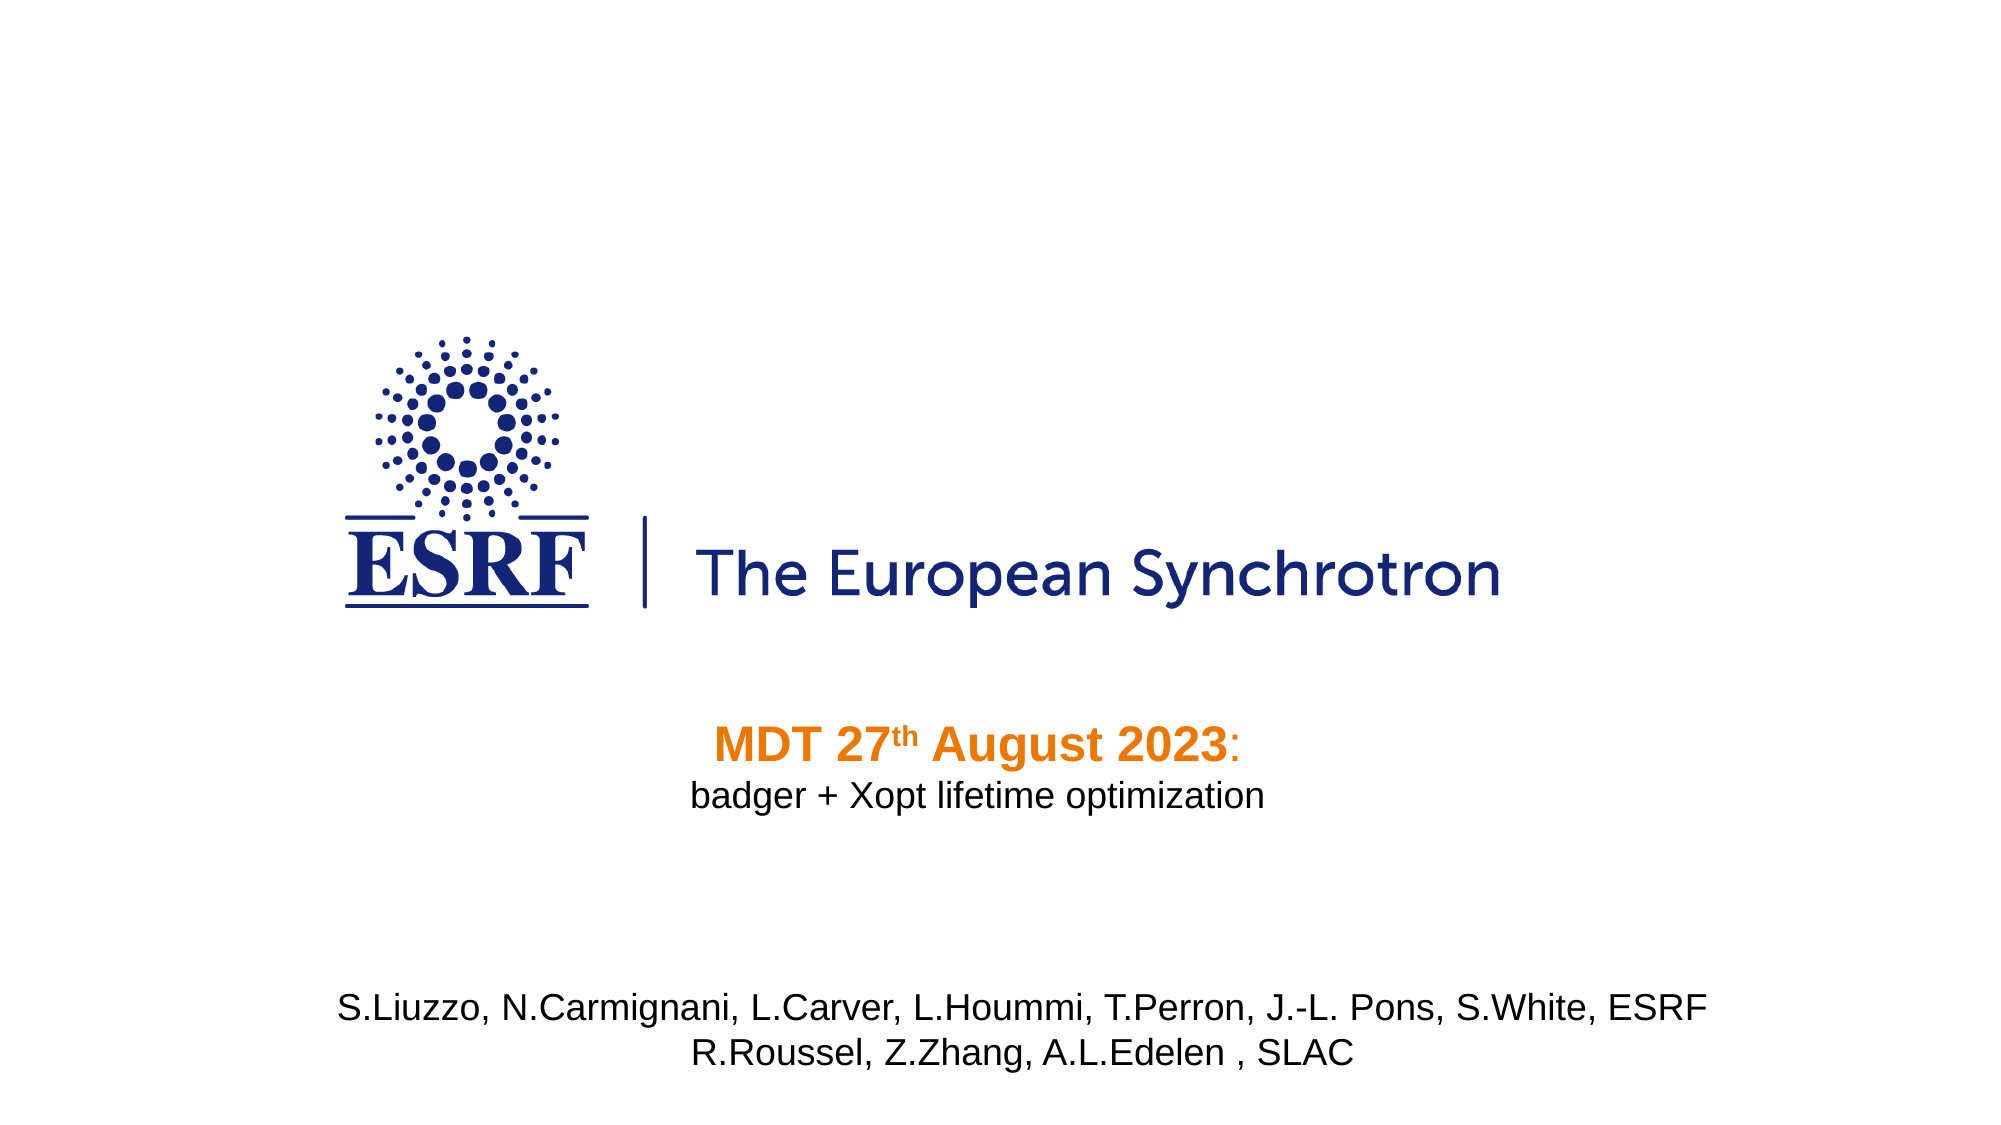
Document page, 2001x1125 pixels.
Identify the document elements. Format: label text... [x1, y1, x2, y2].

text_box MDT 27th August 2023: badger + Xopt lifetime optimization [675, 704, 1281, 824]
picture [173, 243, 1660, 835]
text_box S.Liuzzo, N.Carmignani, L.Carver, L.Hoummi, T.Perron, J.-L. Pons, S.White, ESRF R.Roussel, Z.Zhang, A.L.Edelen , SLAC [322, 975, 1724, 1081]
